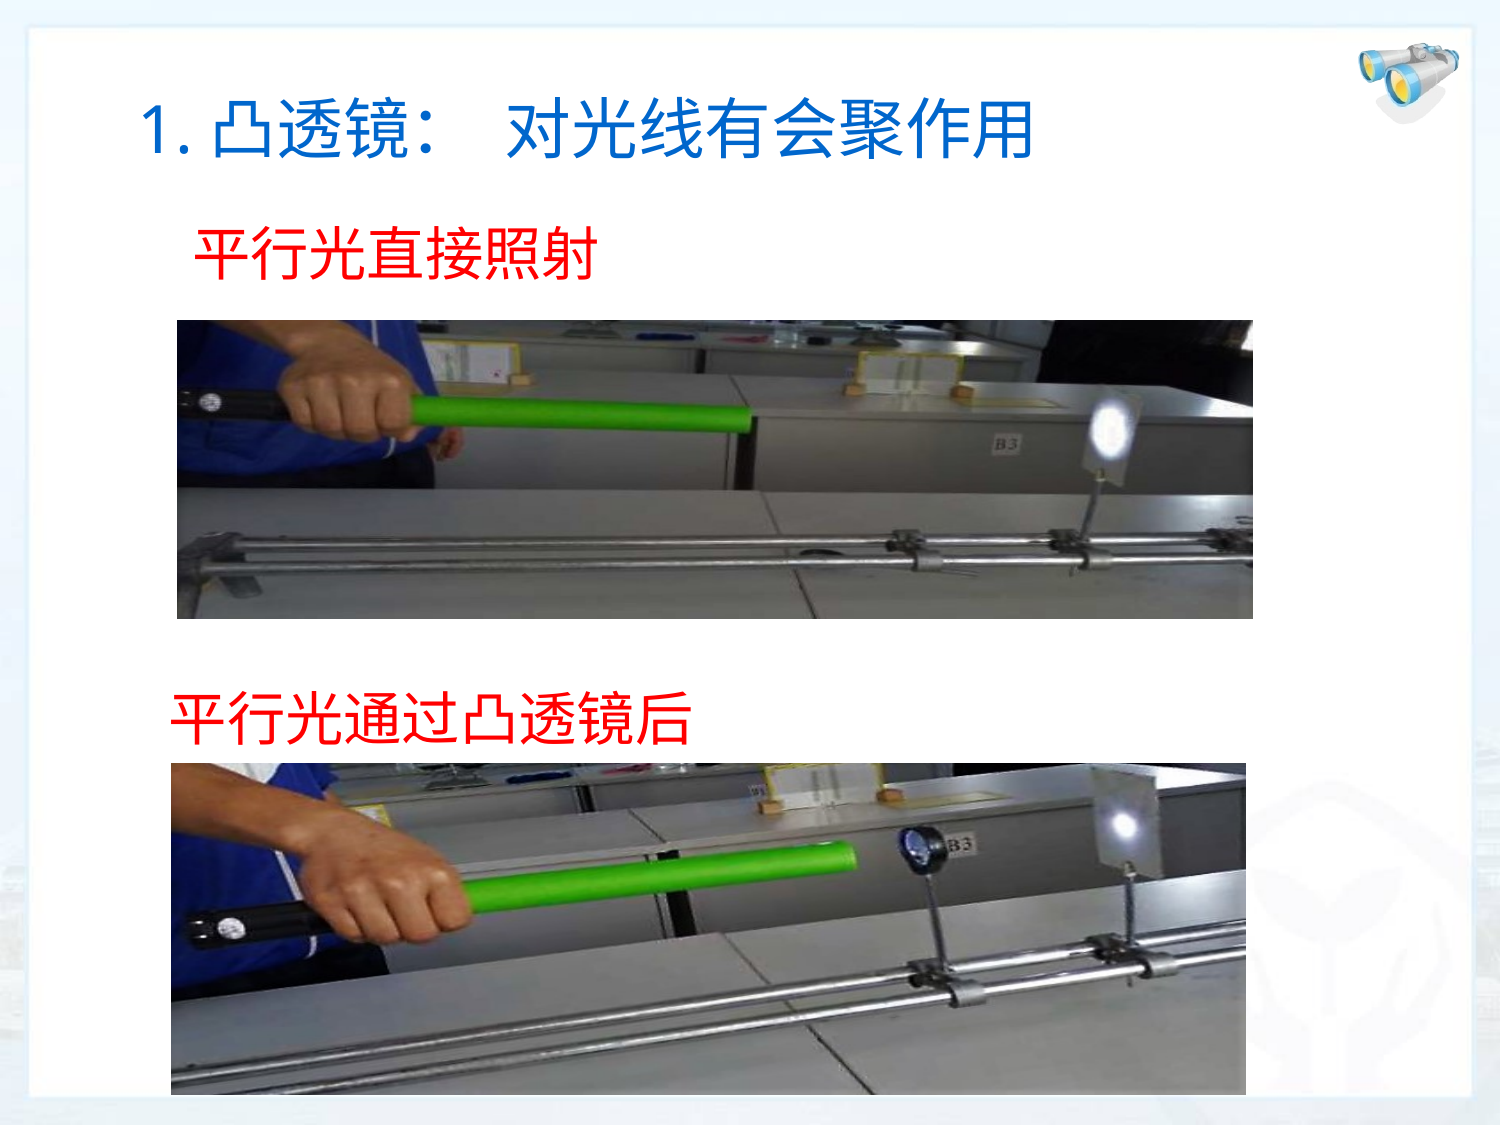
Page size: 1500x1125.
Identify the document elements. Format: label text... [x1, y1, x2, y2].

text_box 对光线有会聚作用 [490, 79, 1247, 175]
text_box 1.凸透镜： [76, 79, 490, 175]
picture [0, 0, 1500, 1125]
text_box 平行光直接照射 [177, 210, 816, 295]
text_box 平行光通过凸透镜后 [154, 674, 839, 760]
